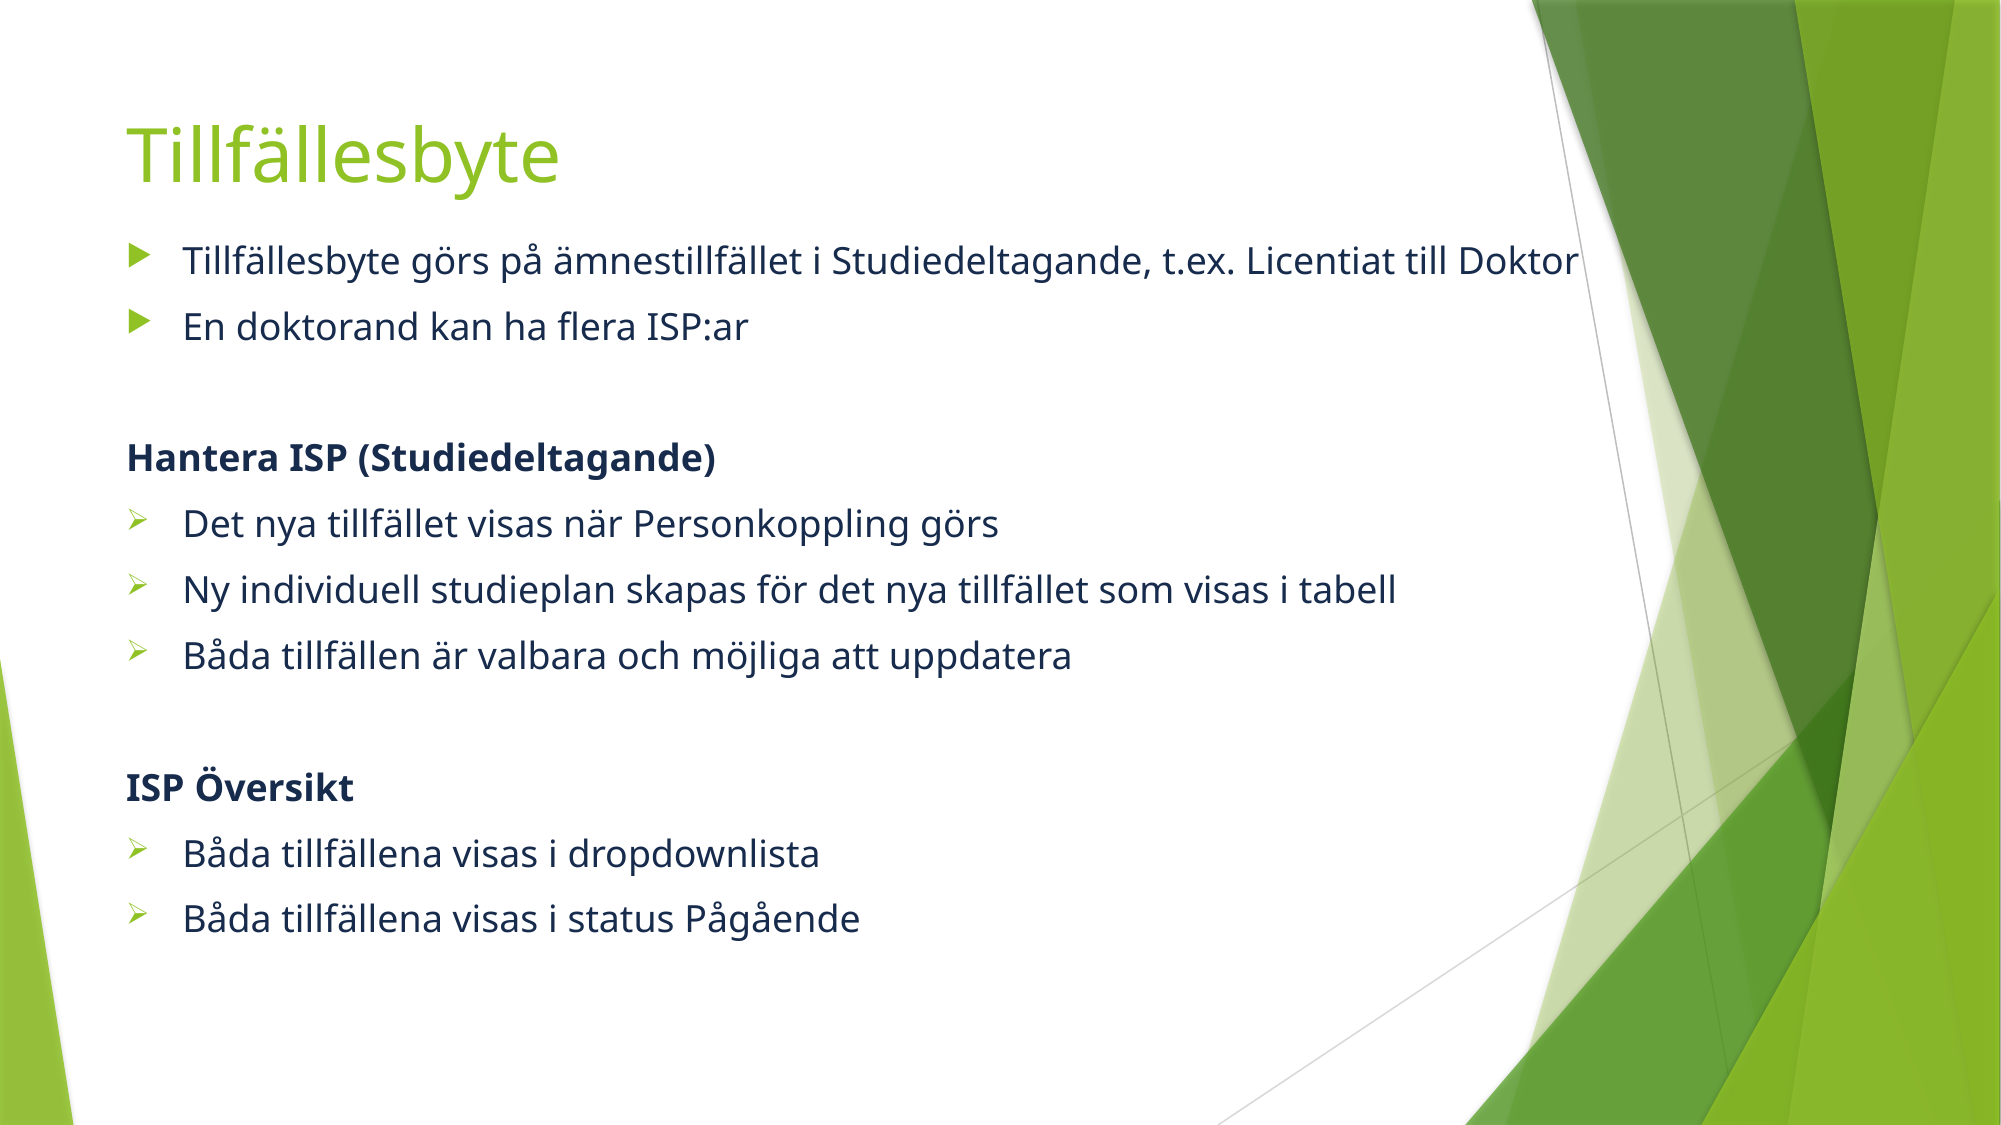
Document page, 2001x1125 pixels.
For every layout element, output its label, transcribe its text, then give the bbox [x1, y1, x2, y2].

list Tillfällesbyte görs på ämnestillfället i Studiedeltagande, t.ex. Licentiat till Doktor En doktorand kan ha flera ISP:ar Hantera ISP (Studiedeltagande) Det nya tillfället visas när Personkoppling görs Ny individuell studieplan skapas för det nya tillfället som visas i tabell Båda tillfällen är valbara och möjliga att uppdatera ISP Översikt Båda tillfällena visas i dropdownlista Båda tillfällena visas i status Pågående [111, 229, 1625, 1044]
title Tillfällesbyte [111, 99, 1522, 229]
